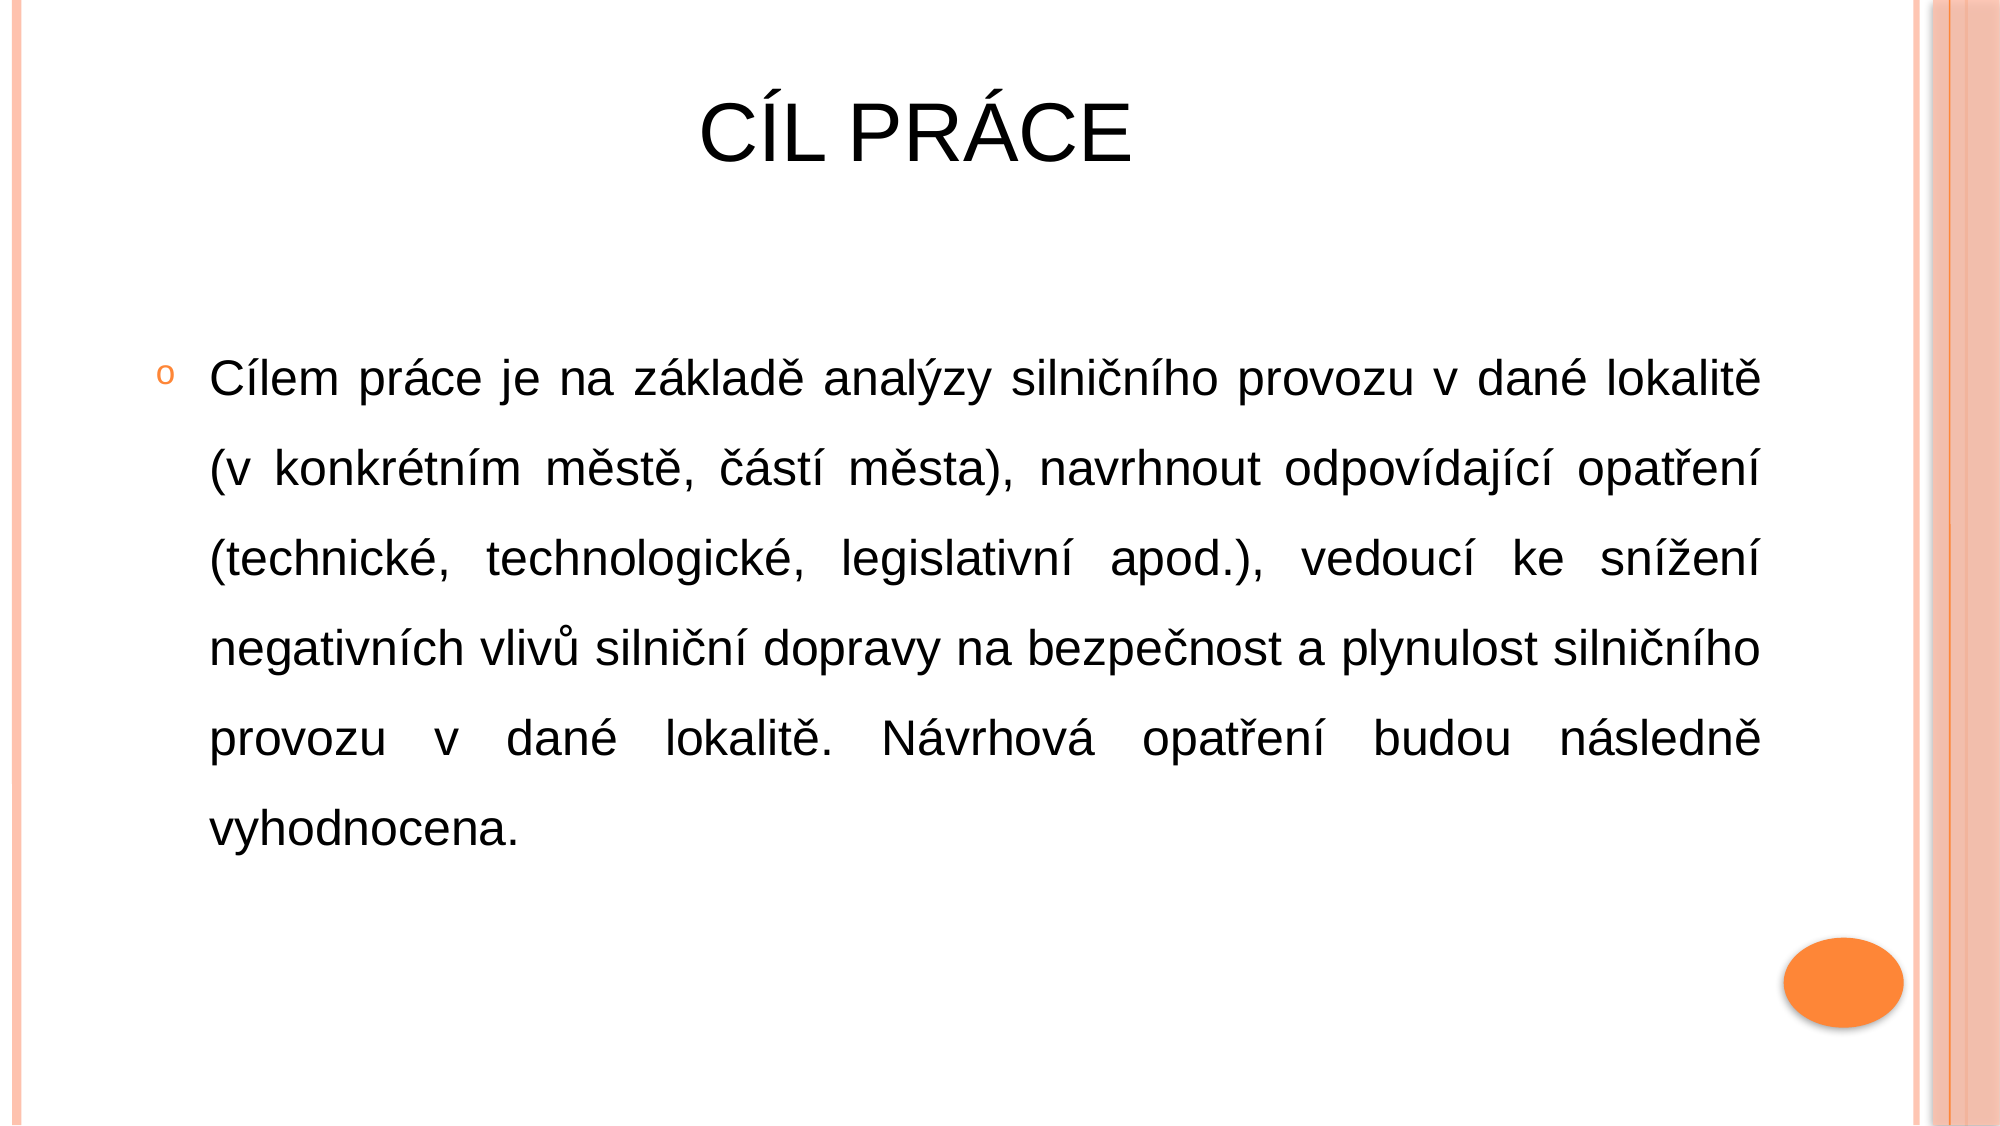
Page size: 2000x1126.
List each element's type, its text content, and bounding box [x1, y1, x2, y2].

title Cíl práce [99, 0, 1734, 188]
list Cílem práce je na základě analýzy silničního provozu v dané lokalitě (v konkrétním městě, částí města), navrhnout odpovídající opatření (technické, technologické, legislativní apod.), vedoucí ke snížení negativních vlivů silniční dopravy na bezpečnost a plynulost silničního provozu v dané lokalitě. Návrhová opatření budou následně vyhodnocena. [137, 306, 1781, 1036]
